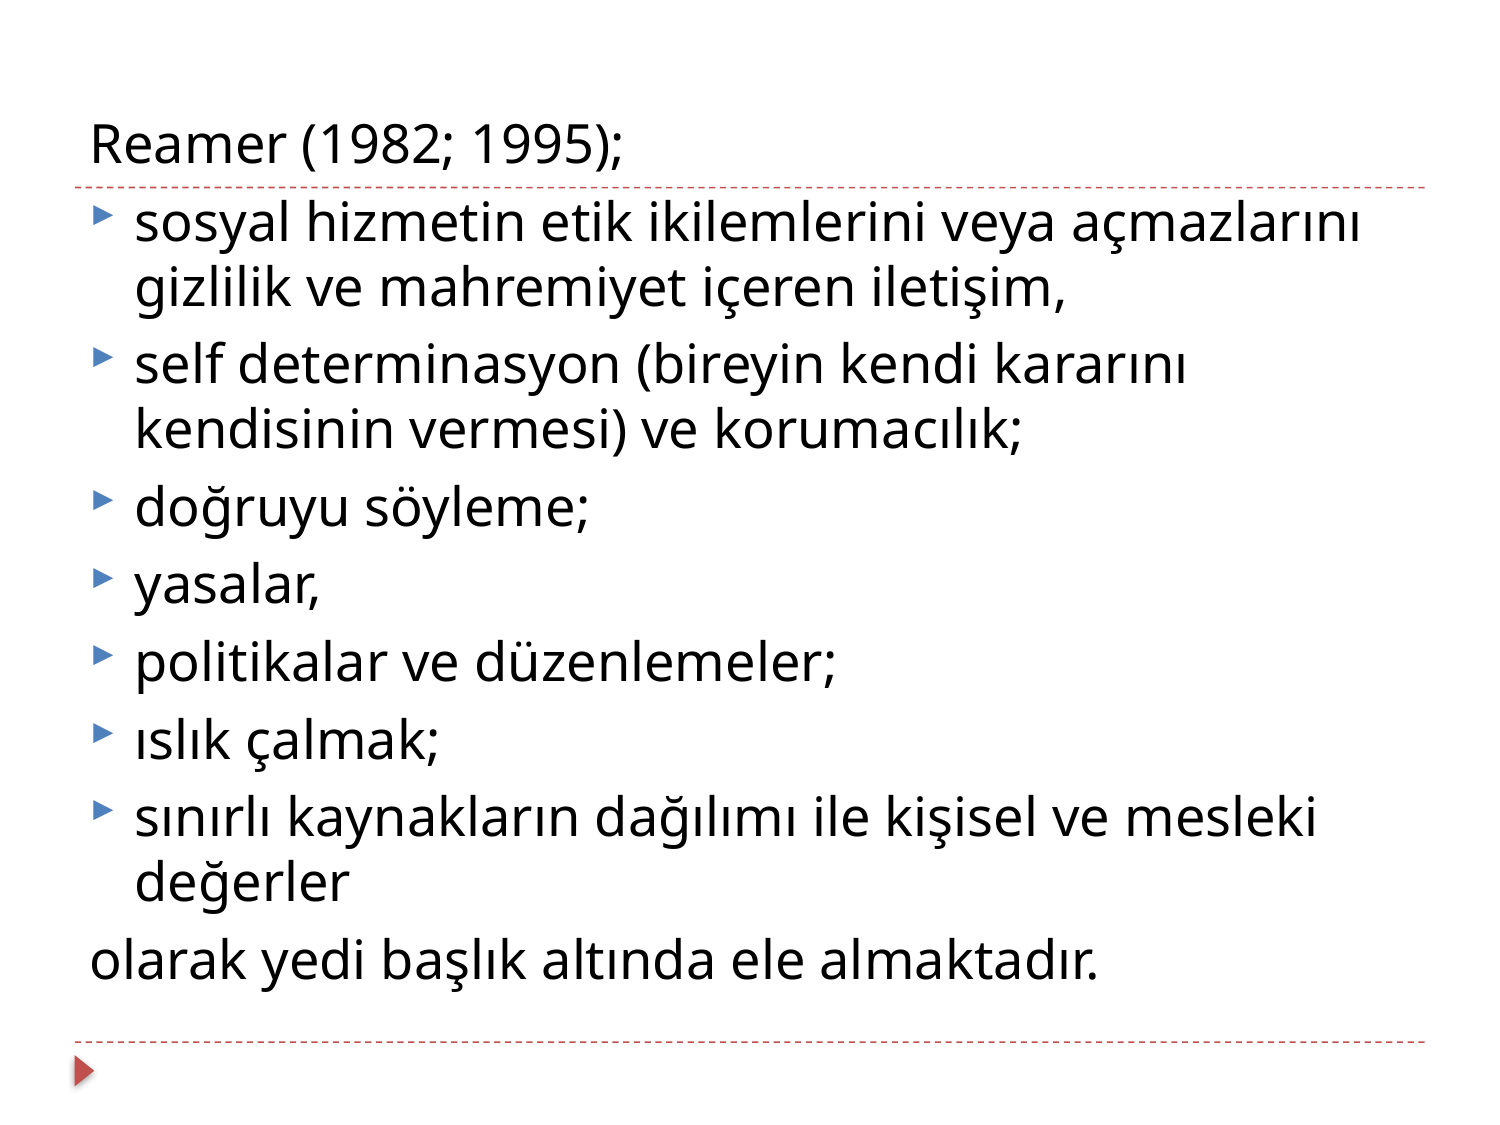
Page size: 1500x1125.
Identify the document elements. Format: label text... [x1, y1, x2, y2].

list Reamer (1982; 1995); sosyal hizmetin etik ikilemlerini veya açmazlarını gizlilik ve mahremiyet içeren iletişim, self determinasyon (bireyin kendi kararını kendisinin vermesi) ve korumacılık; doğruyu söyleme; yasalar, politikalar ve düzenlemeler; ıslık çalmak; sınırlı kaynakların dağılımı ile kişisel ve mesleki değerler olarak yedi başlık altında ele almaktadır. [75, 101, 1425, 1010]
